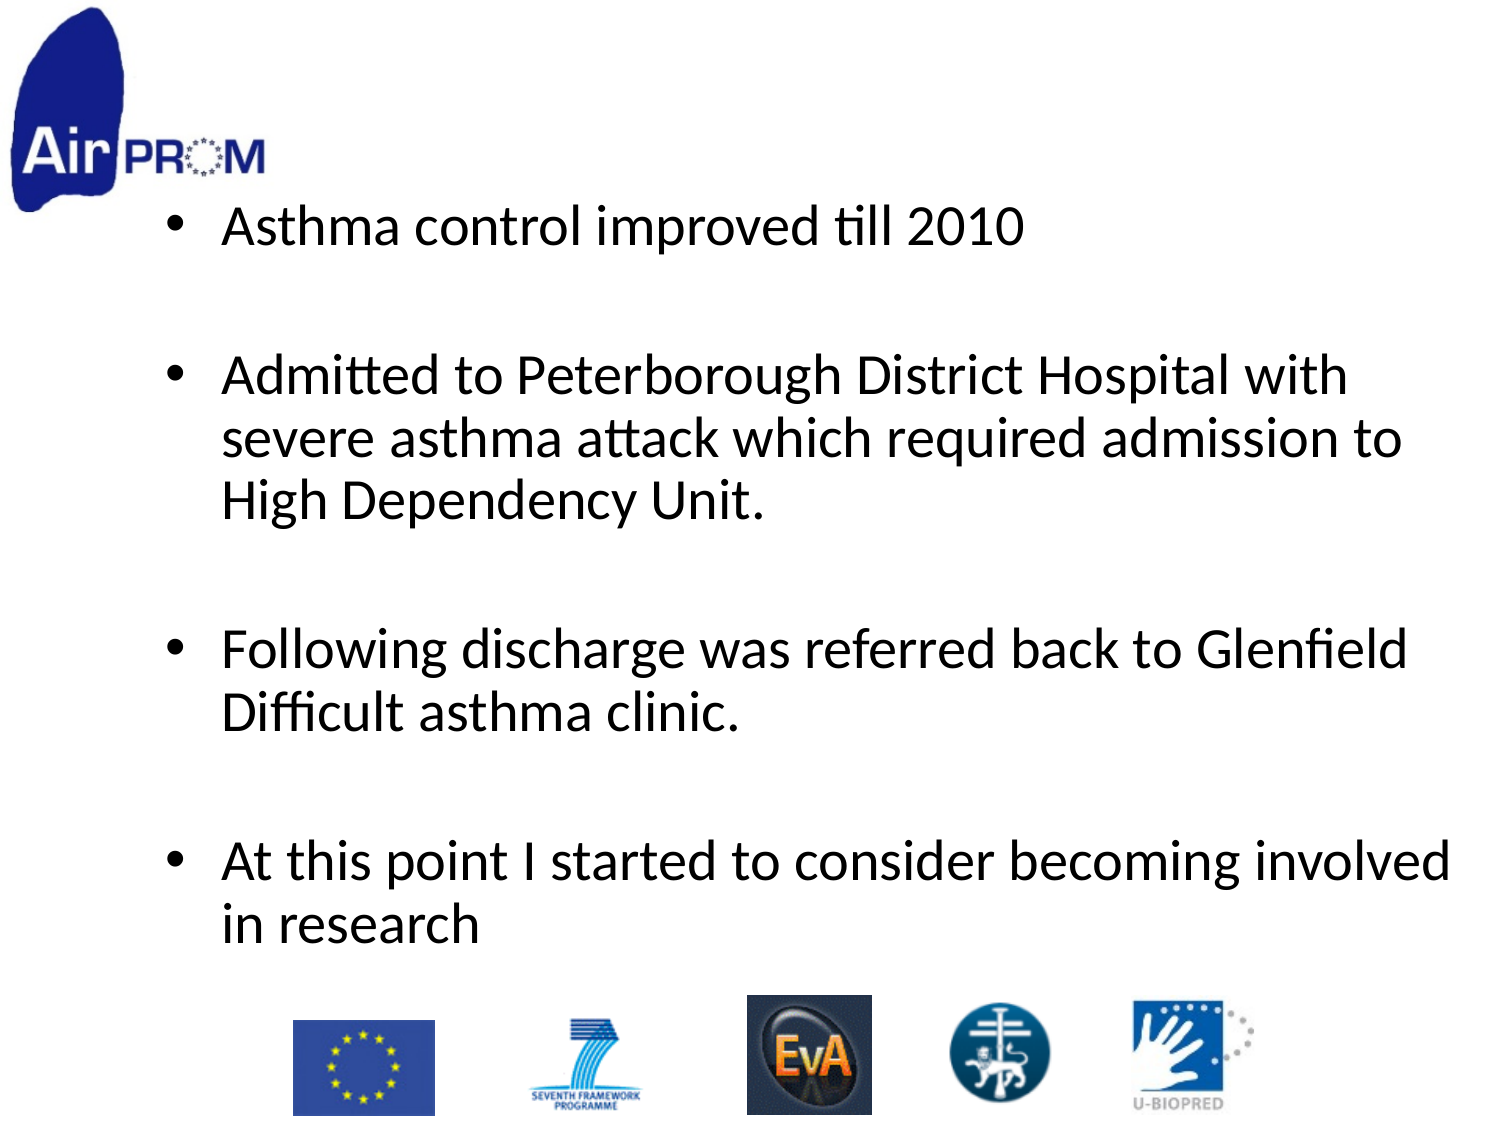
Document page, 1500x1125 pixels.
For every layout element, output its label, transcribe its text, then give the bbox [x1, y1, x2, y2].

text_box Asthma control improved till 2010 Admitted to Peterborough District Hospital with severe asthma attack which required admission to High Dependency Unit. Following discharge was referred back to Glenfield Difficult asthma clinic. At this point I started to consider becoming involved in research [149, 187, 1500, 996]
picture [0, 0, 283, 239]
picture [240, 991, 1255, 1117]
